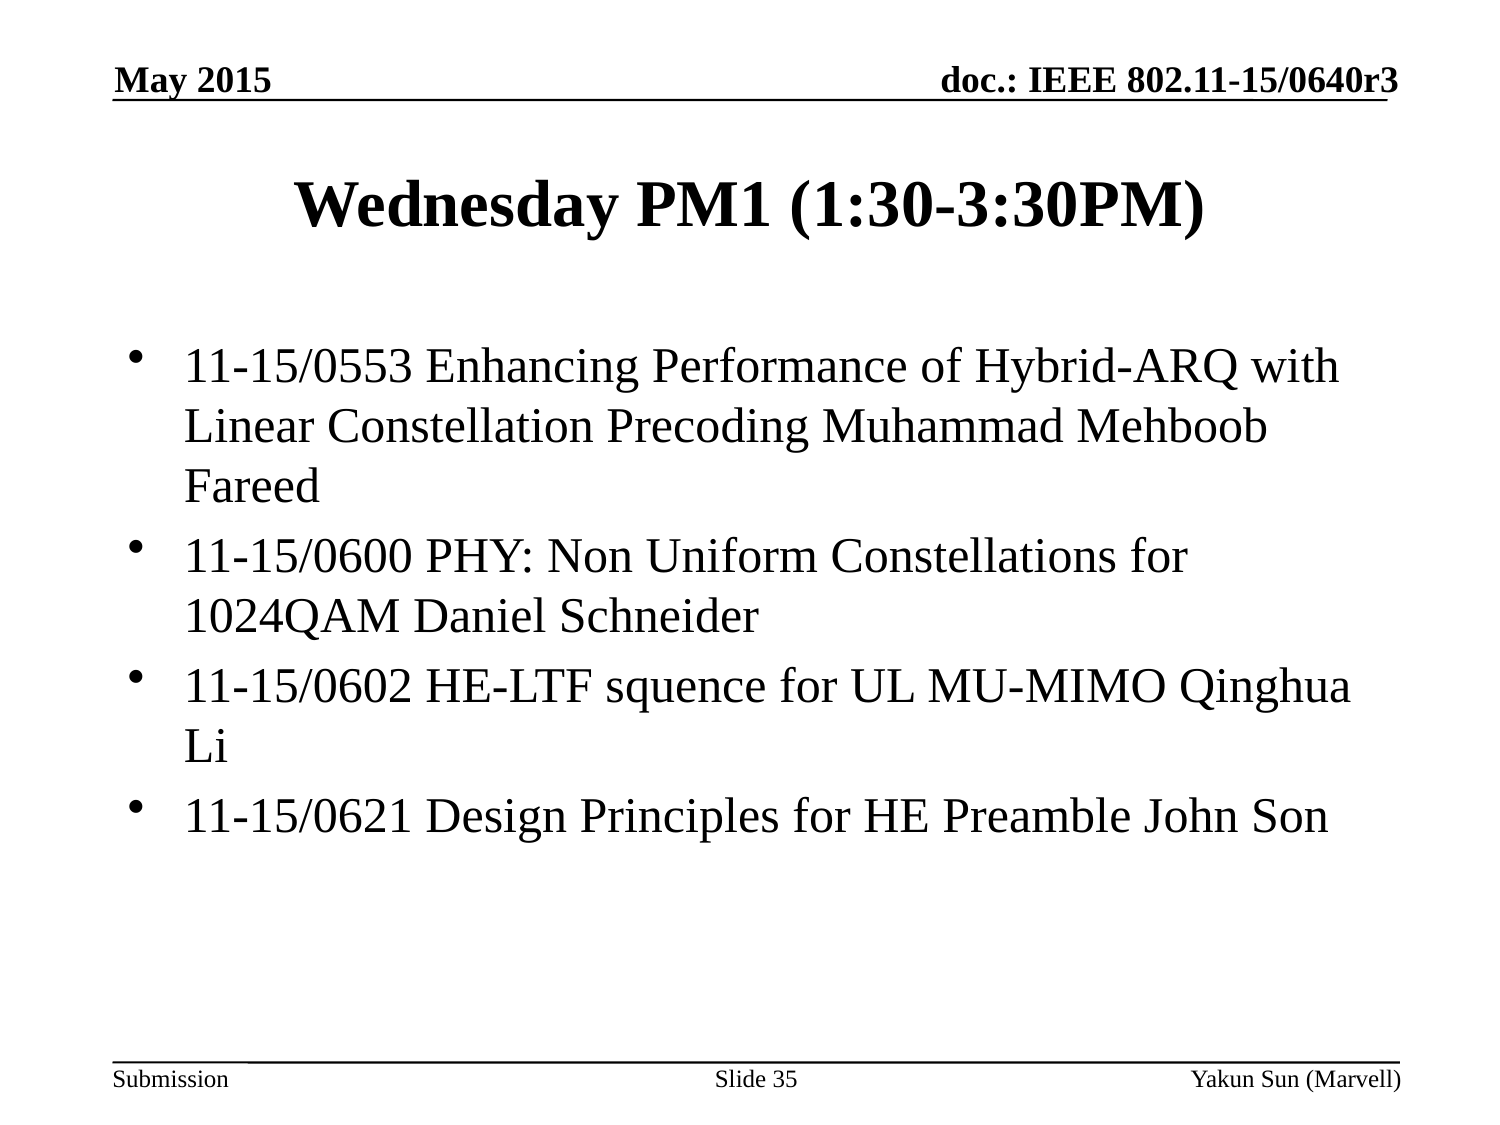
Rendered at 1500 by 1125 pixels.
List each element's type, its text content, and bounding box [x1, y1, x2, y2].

slide_number Slide 35 [712, 1061, 800, 1093]
footer Yakun Sun (Marvell) [1118, 1061, 1402, 1093]
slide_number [114, 54, 274, 101]
title Wednesday PM1 (1:30-3:30PM) [112, 112, 1388, 288]
list 11-15/0553 Enhancing Performance of Hybrid-ARQ with Linear Constellation Precoding Muhammad Mehboob Fareed 11-15/0600 PHY: Non Uniform Constellations for 1024QAM Daniel Schneider 11-15/0602 HE-LTF squence for UL MU-MIMO Qinghua Li 11-15/0621 Design Principles for HE Preamble John Son [112, 324, 1388, 1000]
